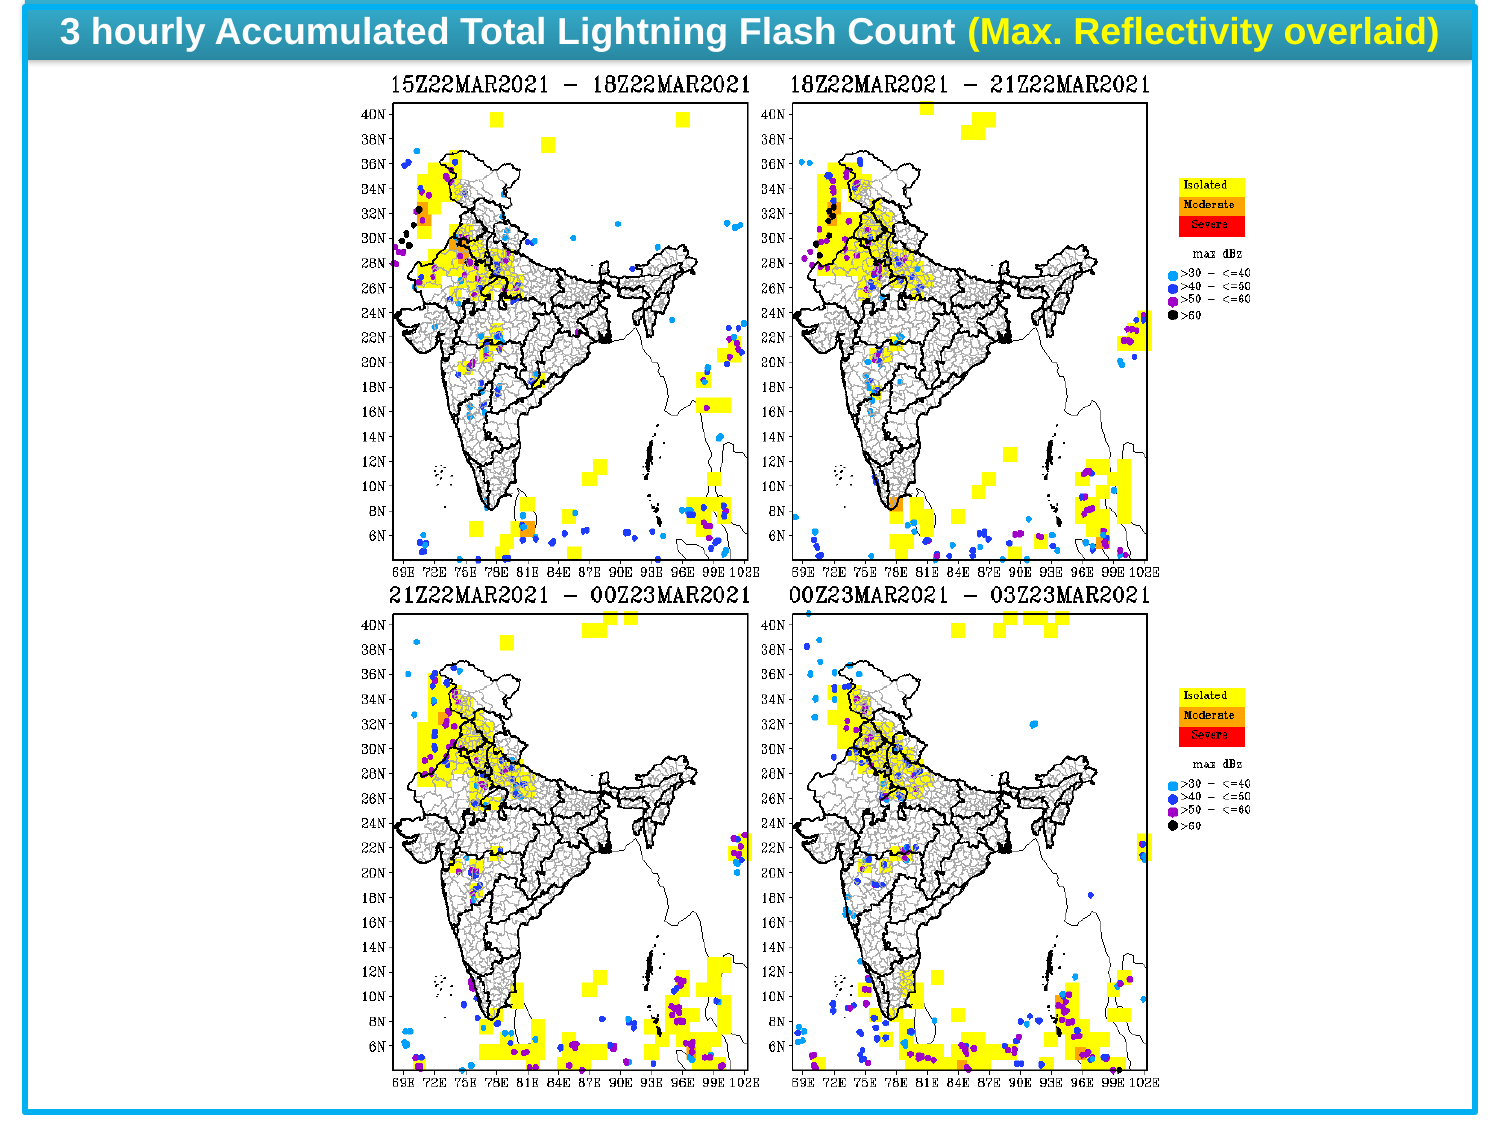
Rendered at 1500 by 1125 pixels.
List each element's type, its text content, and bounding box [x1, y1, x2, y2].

text_box 3 hourly Accumulated Total Lightning Flash Count (Max. Reflectivity overlaid) [24, 0, 1475, 5]
picture [361, 75, 1250, 1087]
text_box [23, 5, 1477, 1114]
